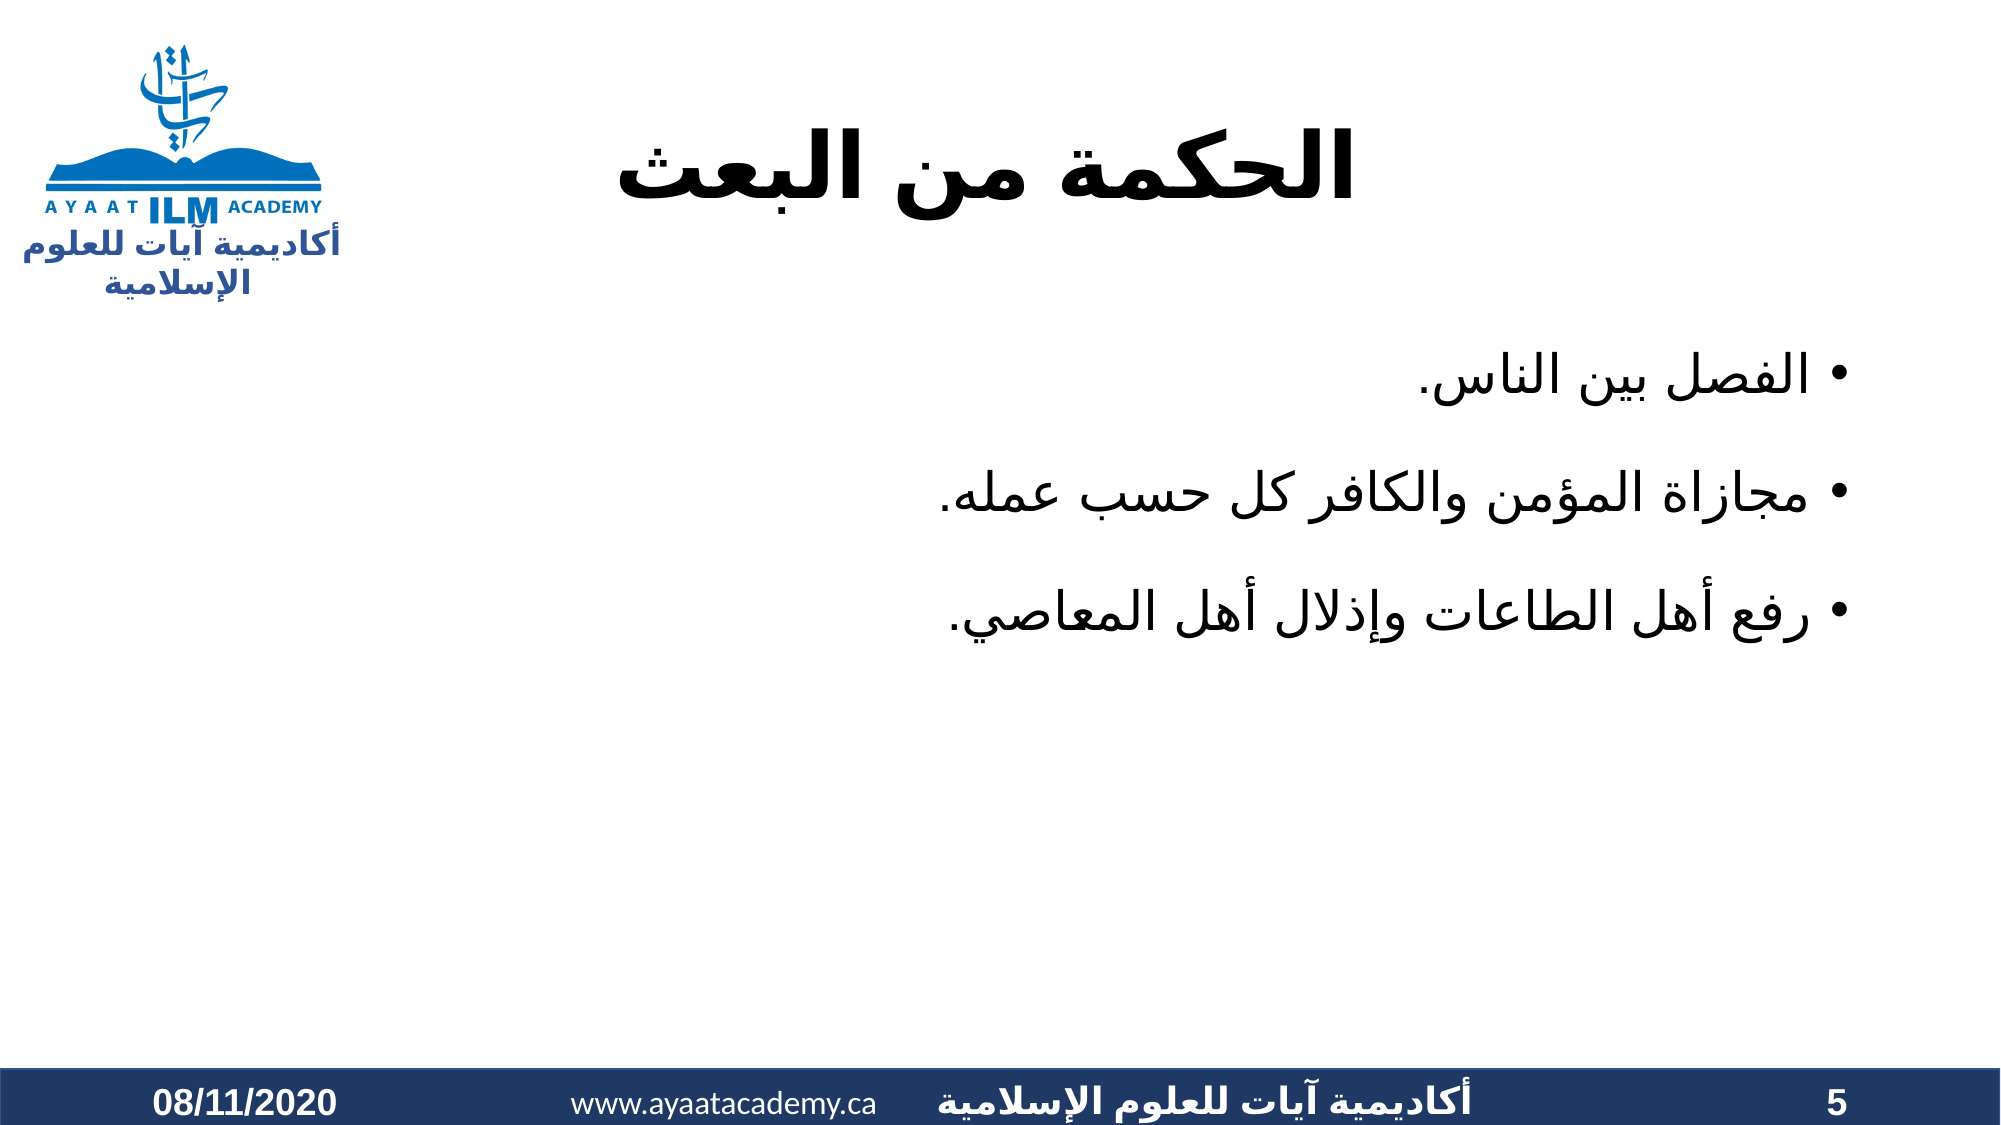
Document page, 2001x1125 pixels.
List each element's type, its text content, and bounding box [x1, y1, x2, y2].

slide_number 5 [1412, 1070, 1863, 1125]
title الحكمة من البعث [137, 59, 1863, 278]
picture [32, 21, 332, 241]
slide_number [137, 1070, 588, 1125]
list الفصل بين الناس. مجازاة المؤمن والكافر كل حسب عمله. رفع أهل الطاعات وإذلال أهل المعاصي. [139, 299, 1865, 1014]
